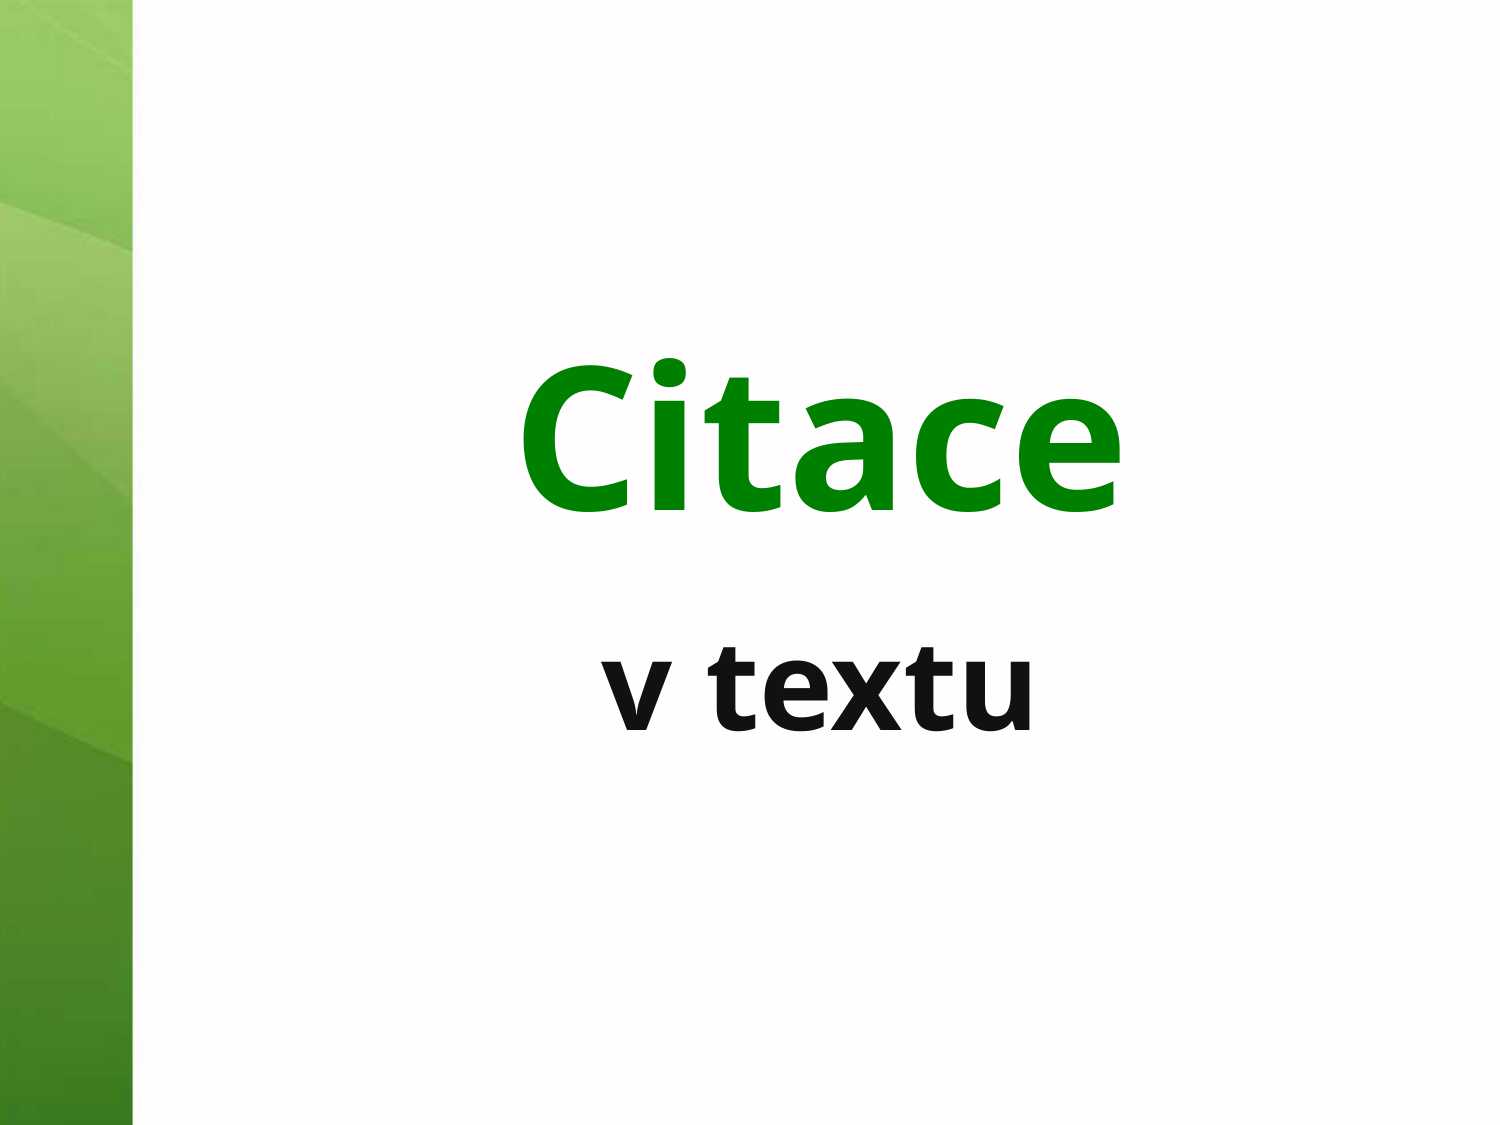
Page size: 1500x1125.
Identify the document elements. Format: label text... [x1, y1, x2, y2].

list Citace v textu [194, 66, 1447, 953]
picture [0, 0, 1500, 1125]
